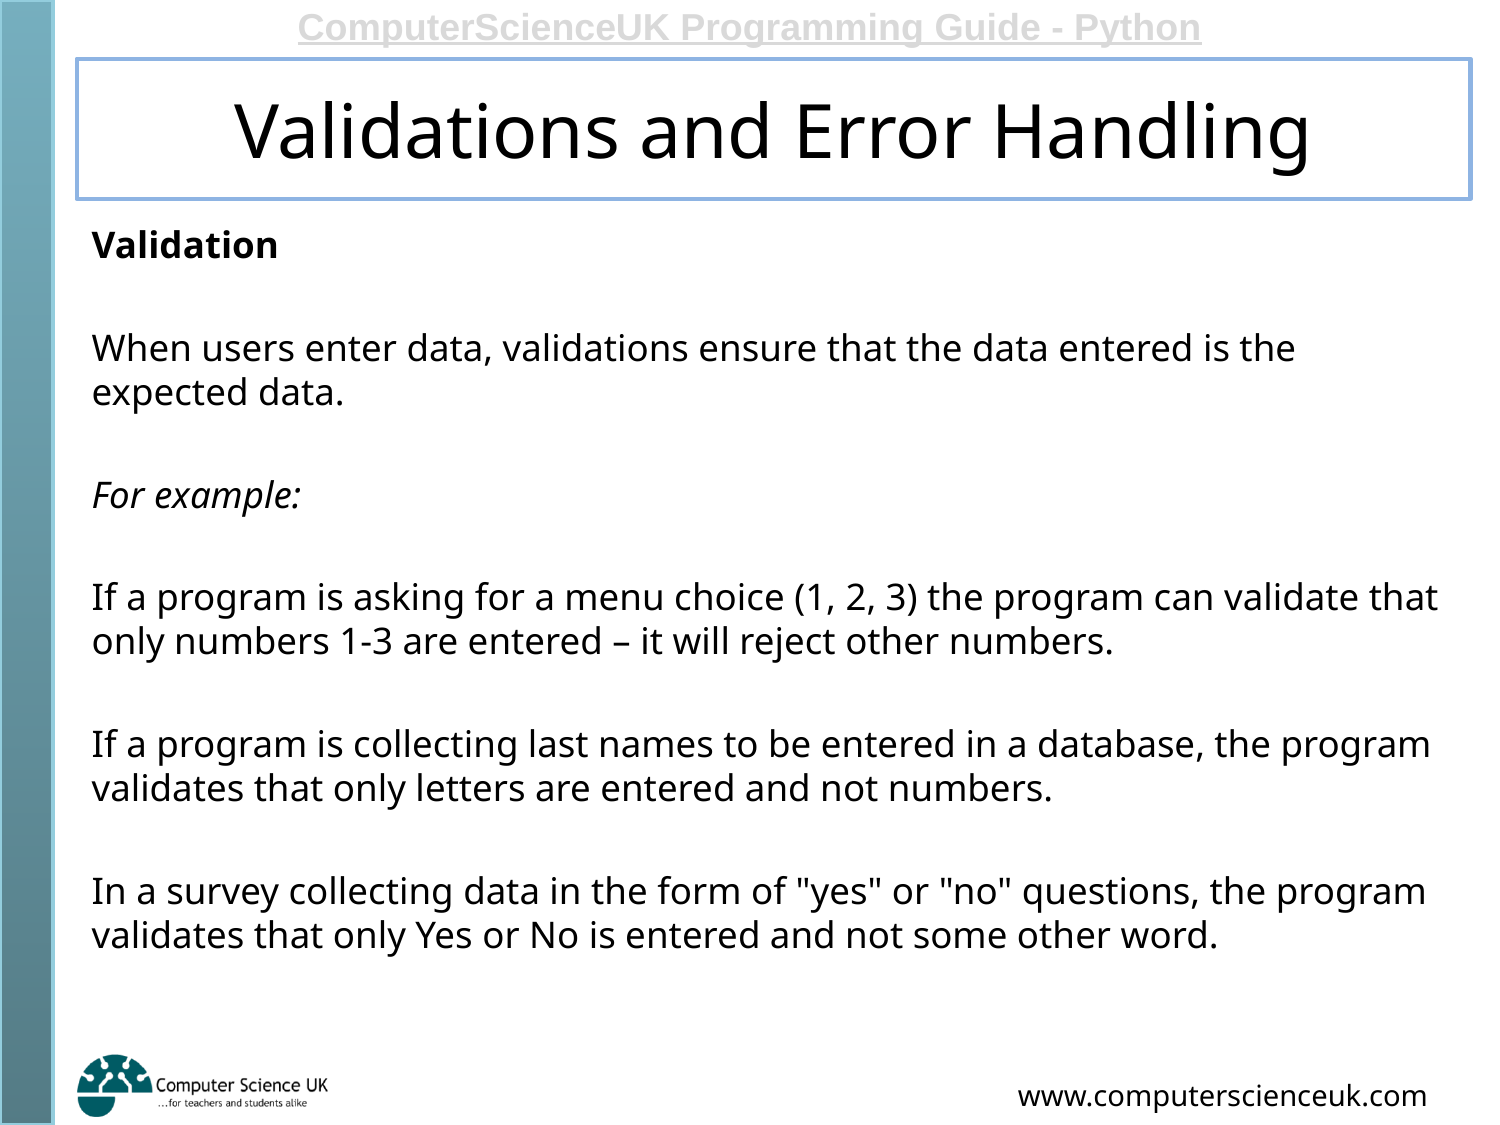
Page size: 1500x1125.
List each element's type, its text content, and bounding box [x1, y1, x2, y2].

list Validation When users enter data, validations ensure that the data entered is the expected data. For example: If a program is asking for a menu choice (1, 2, 3) the program can validate that only numbers 1-3 are entered – it will reject other numbers. If a program is collecting last names to be entered in a database, the program validates that only letters are entered and not numbers. In a survey collecting data in the form of "yes" or "no" questions, the program validates that only Yes or No is entered and not some other word. [75, 213, 1473, 990]
title Validations and Error Handling [75, 57, 1473, 201]
picture [77, 1054, 328, 1117]
